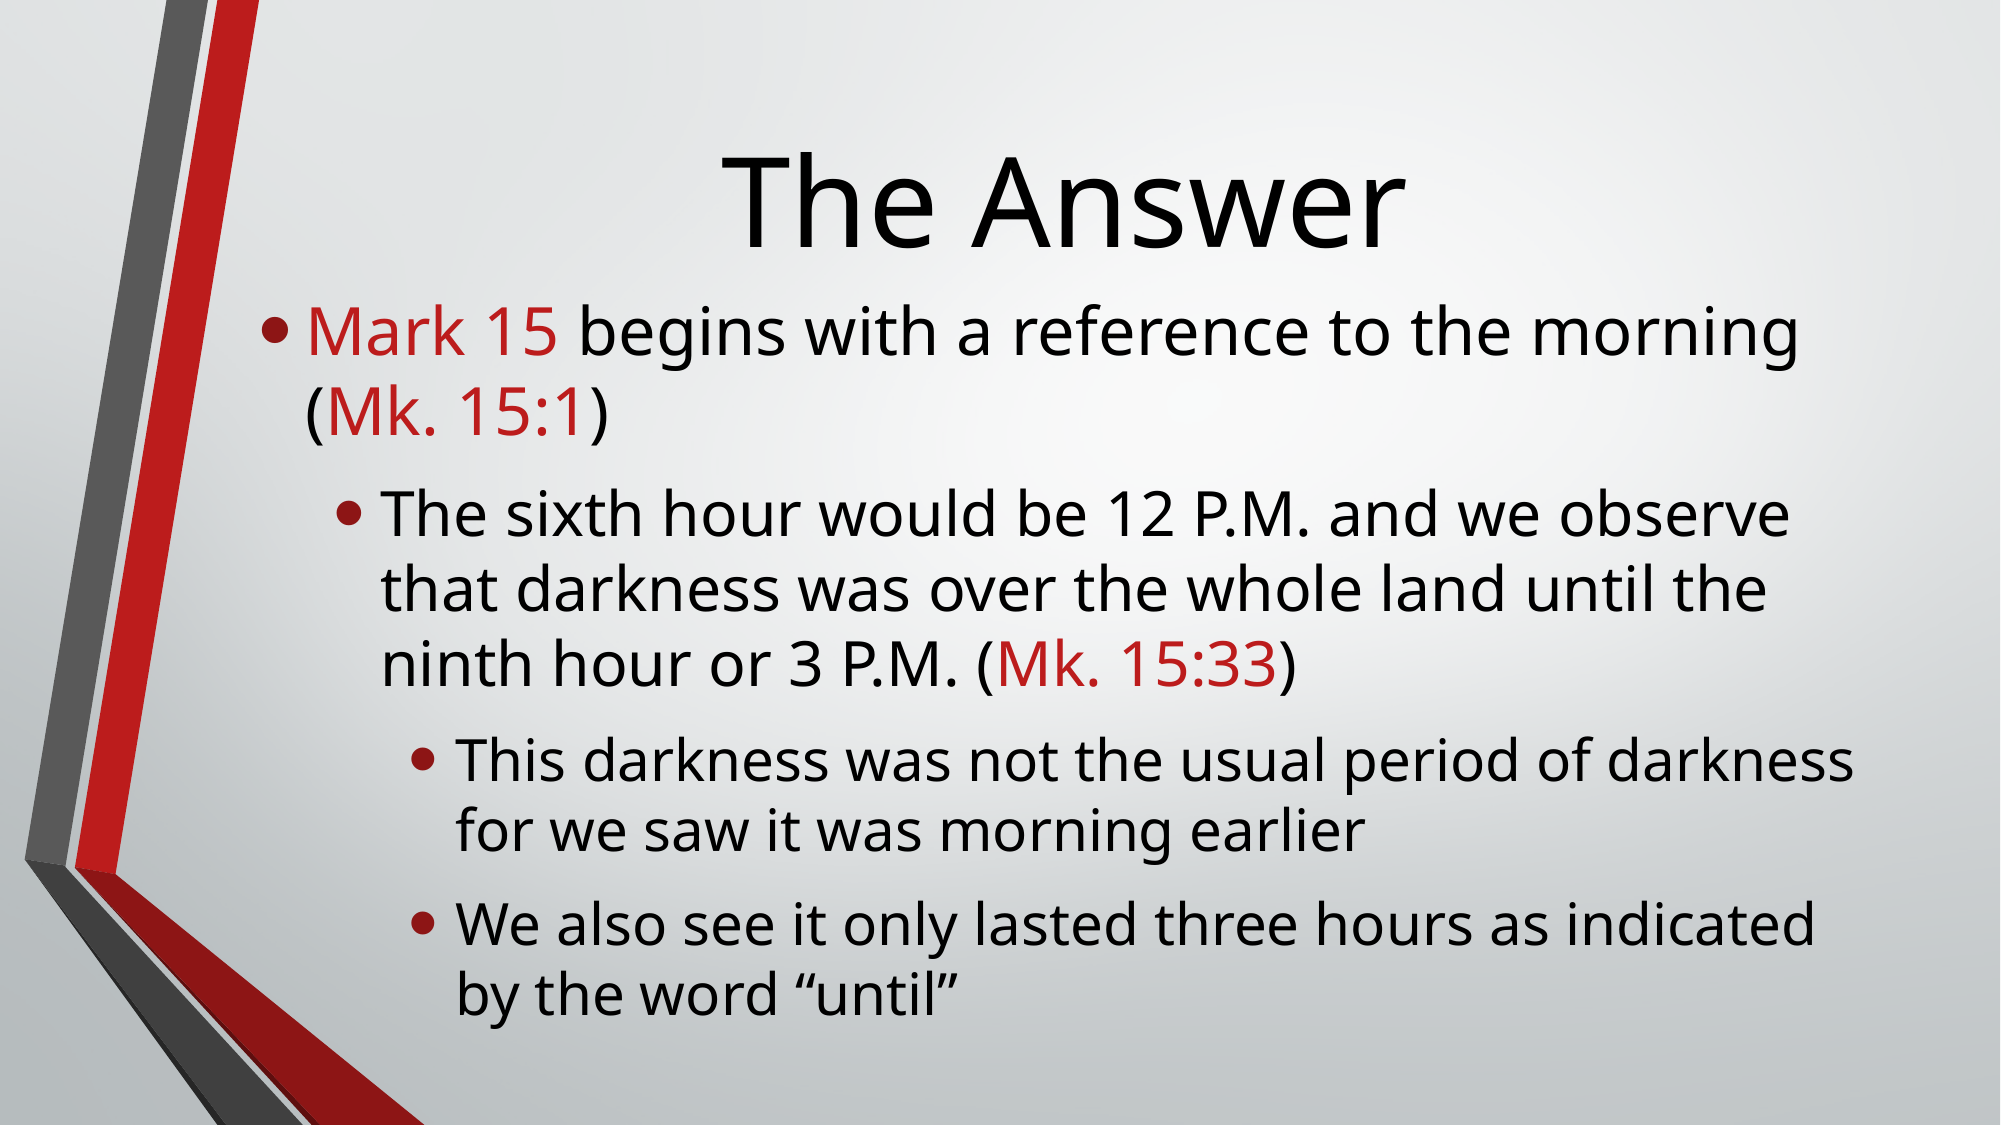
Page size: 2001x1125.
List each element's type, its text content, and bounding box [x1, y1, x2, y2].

title The Answer [243, 112, 1887, 281]
list Mark 15 begins with a reference to the morning (Mk. 15:1)‌ The sixth hour would be 12 P.M. and we observe that darkness was over the whole land until the ninth hour or 3 P.M. (Mk. 15:33)‌ This darkness was not the usual period of darkness for we saw it was morning earlier‌ We also see it only lasted three hours as indicated by the word “until”‌ [243, 281, 1887, 1053]
